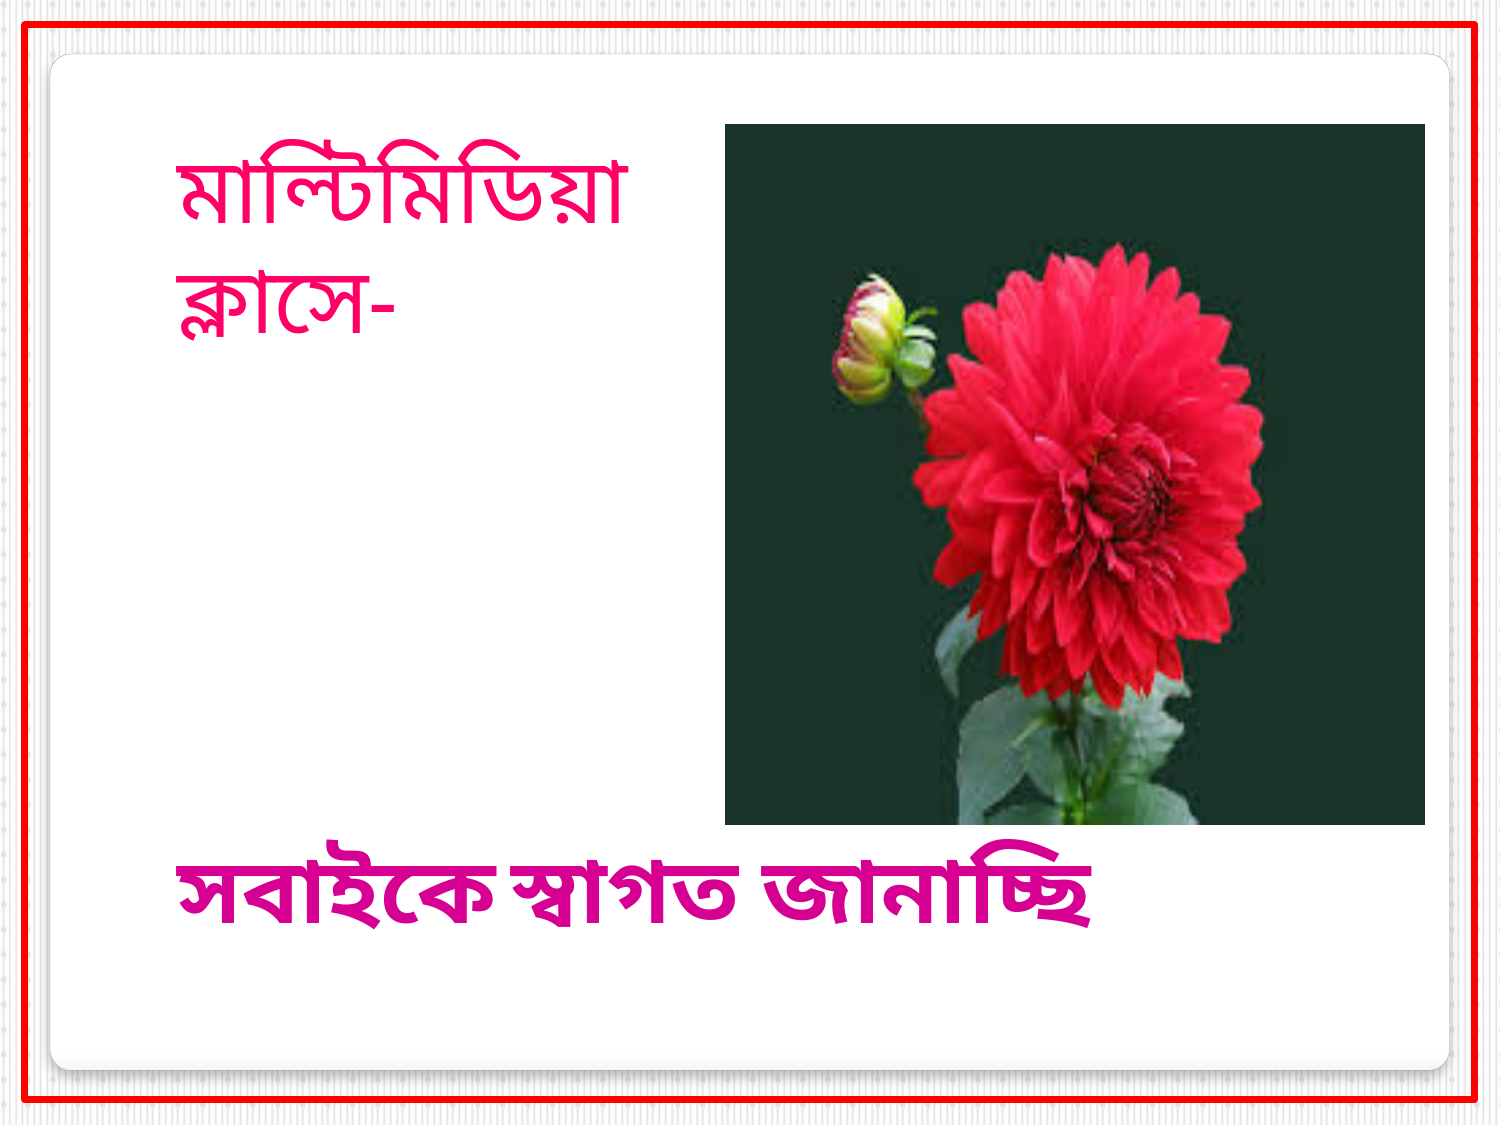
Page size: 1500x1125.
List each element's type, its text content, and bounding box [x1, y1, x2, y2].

text_box মাল্টিমিডিয়া ক্লাসে- [162, 124, 724, 360]
text_box সবাইকে স্বাগত জানাচ্ছি [162, 824, 1425, 950]
text_box [21, 21, 1478, 1103]
picture [724, 124, 1426, 826]
